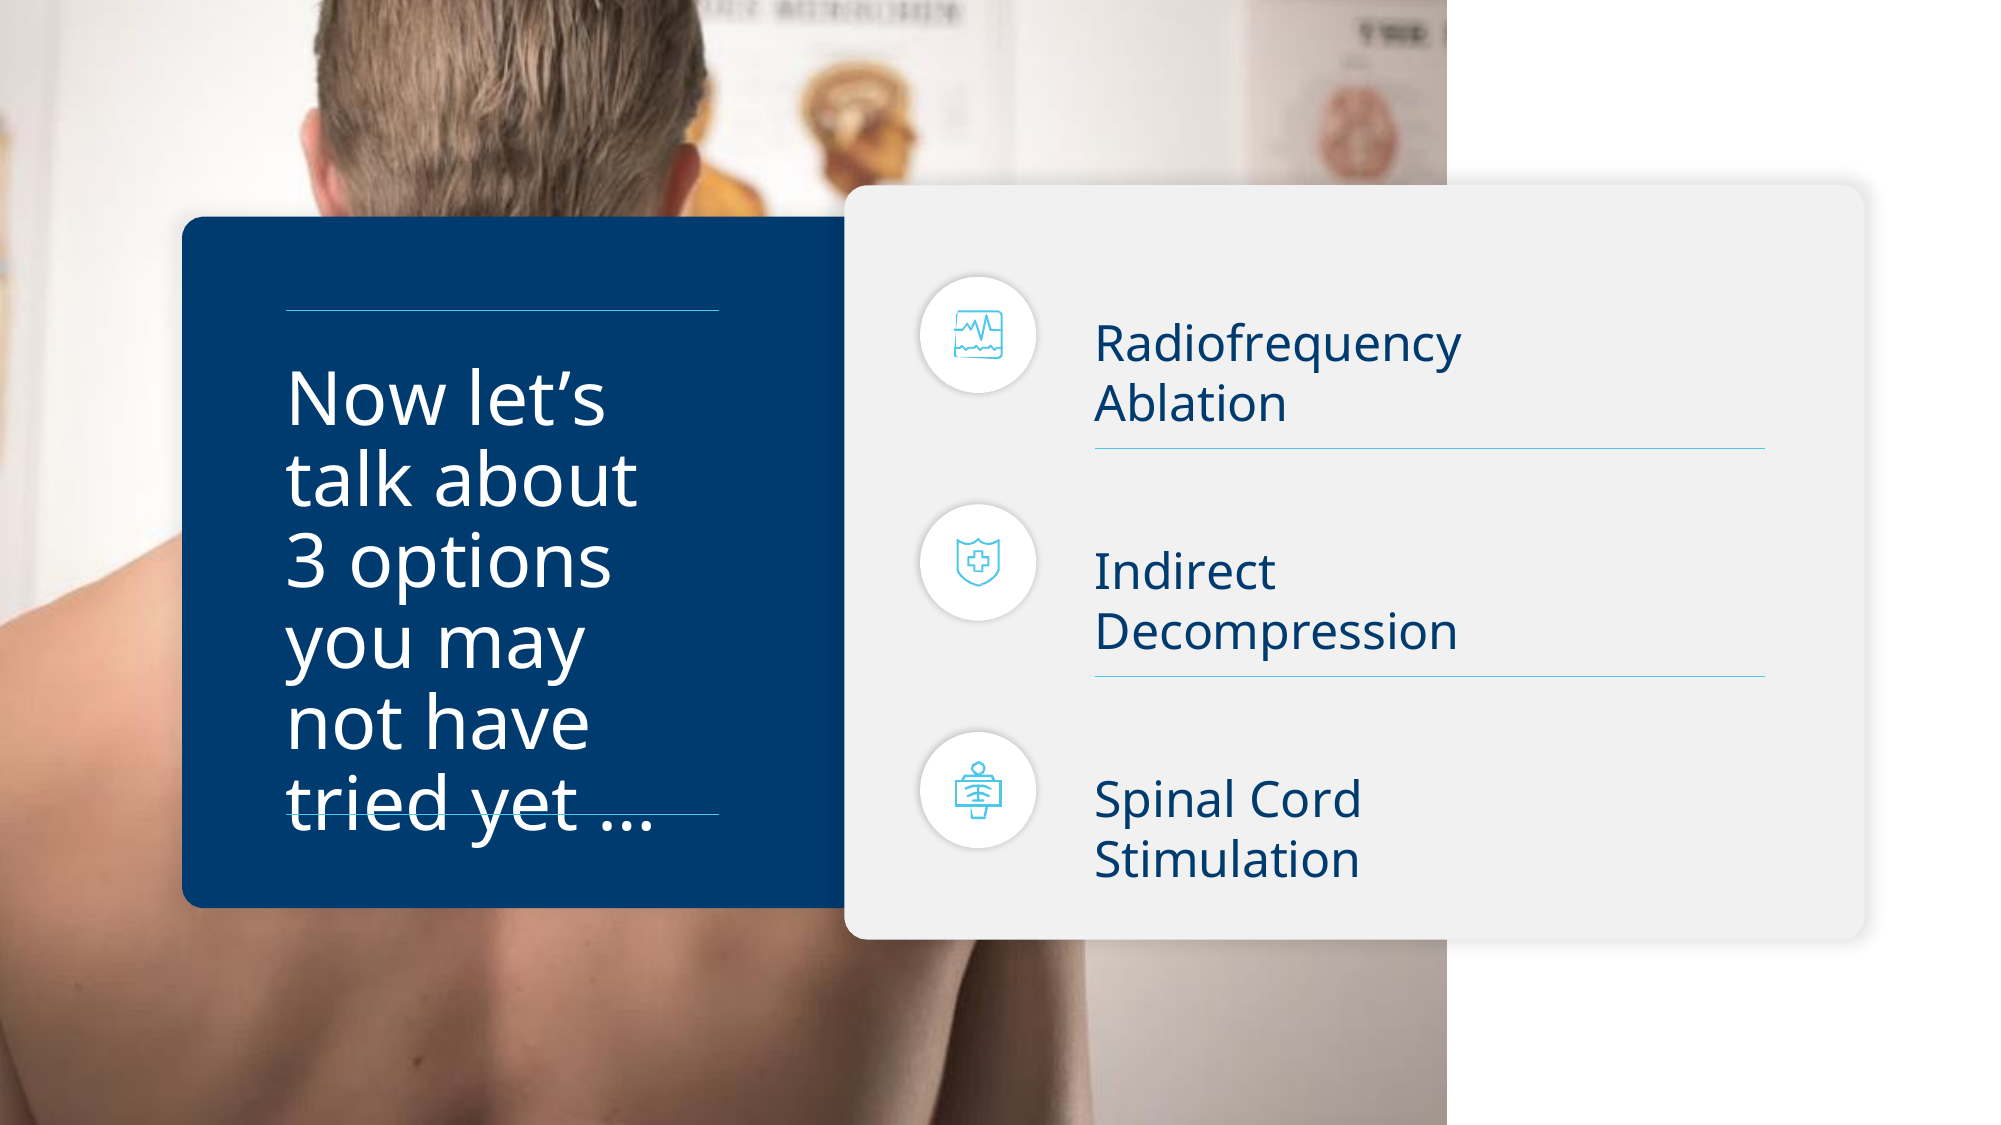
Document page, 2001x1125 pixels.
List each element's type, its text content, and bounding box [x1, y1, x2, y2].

text_box [907, 492, 1048, 632]
text_box [150, 188, 812, 935]
text_box [966, 791, 977, 798]
text_box [953, 344, 1003, 351]
text_box [957, 314, 1000, 341]
text_box [907, 264, 1048, 405]
text_box [920, 731, 1037, 849]
text_box [970, 761, 986, 774]
text_box [964, 784, 978, 790]
text_box [182, 216, 812, 909]
text_box [967, 550, 990, 573]
text_box Spinal Cord Stimulation [1092, 767, 1564, 888]
text_box [977, 784, 992, 790]
text_box [0, 0, 1447, 1125]
text_box [920, 276, 1037, 394]
text_box Now let’s talk about 3 options you may not have tried yet … [283, 360, 694, 847]
text_box [812, 156, 1895, 967]
text_box Radiofrequency Ablation [1092, 311, 1591, 432]
text_box [920, 504, 1037, 621]
text_box [970, 805, 989, 820]
text_box [954, 310, 1003, 346]
text_box [907, 719, 1048, 860]
text_box [960, 774, 996, 782]
text_box Indirect Decompression [1092, 539, 1573, 660]
text_box [956, 538, 1000, 587]
text_box [977, 791, 990, 798]
text_box [844, 185, 1865, 940]
text_box [953, 349, 1003, 360]
